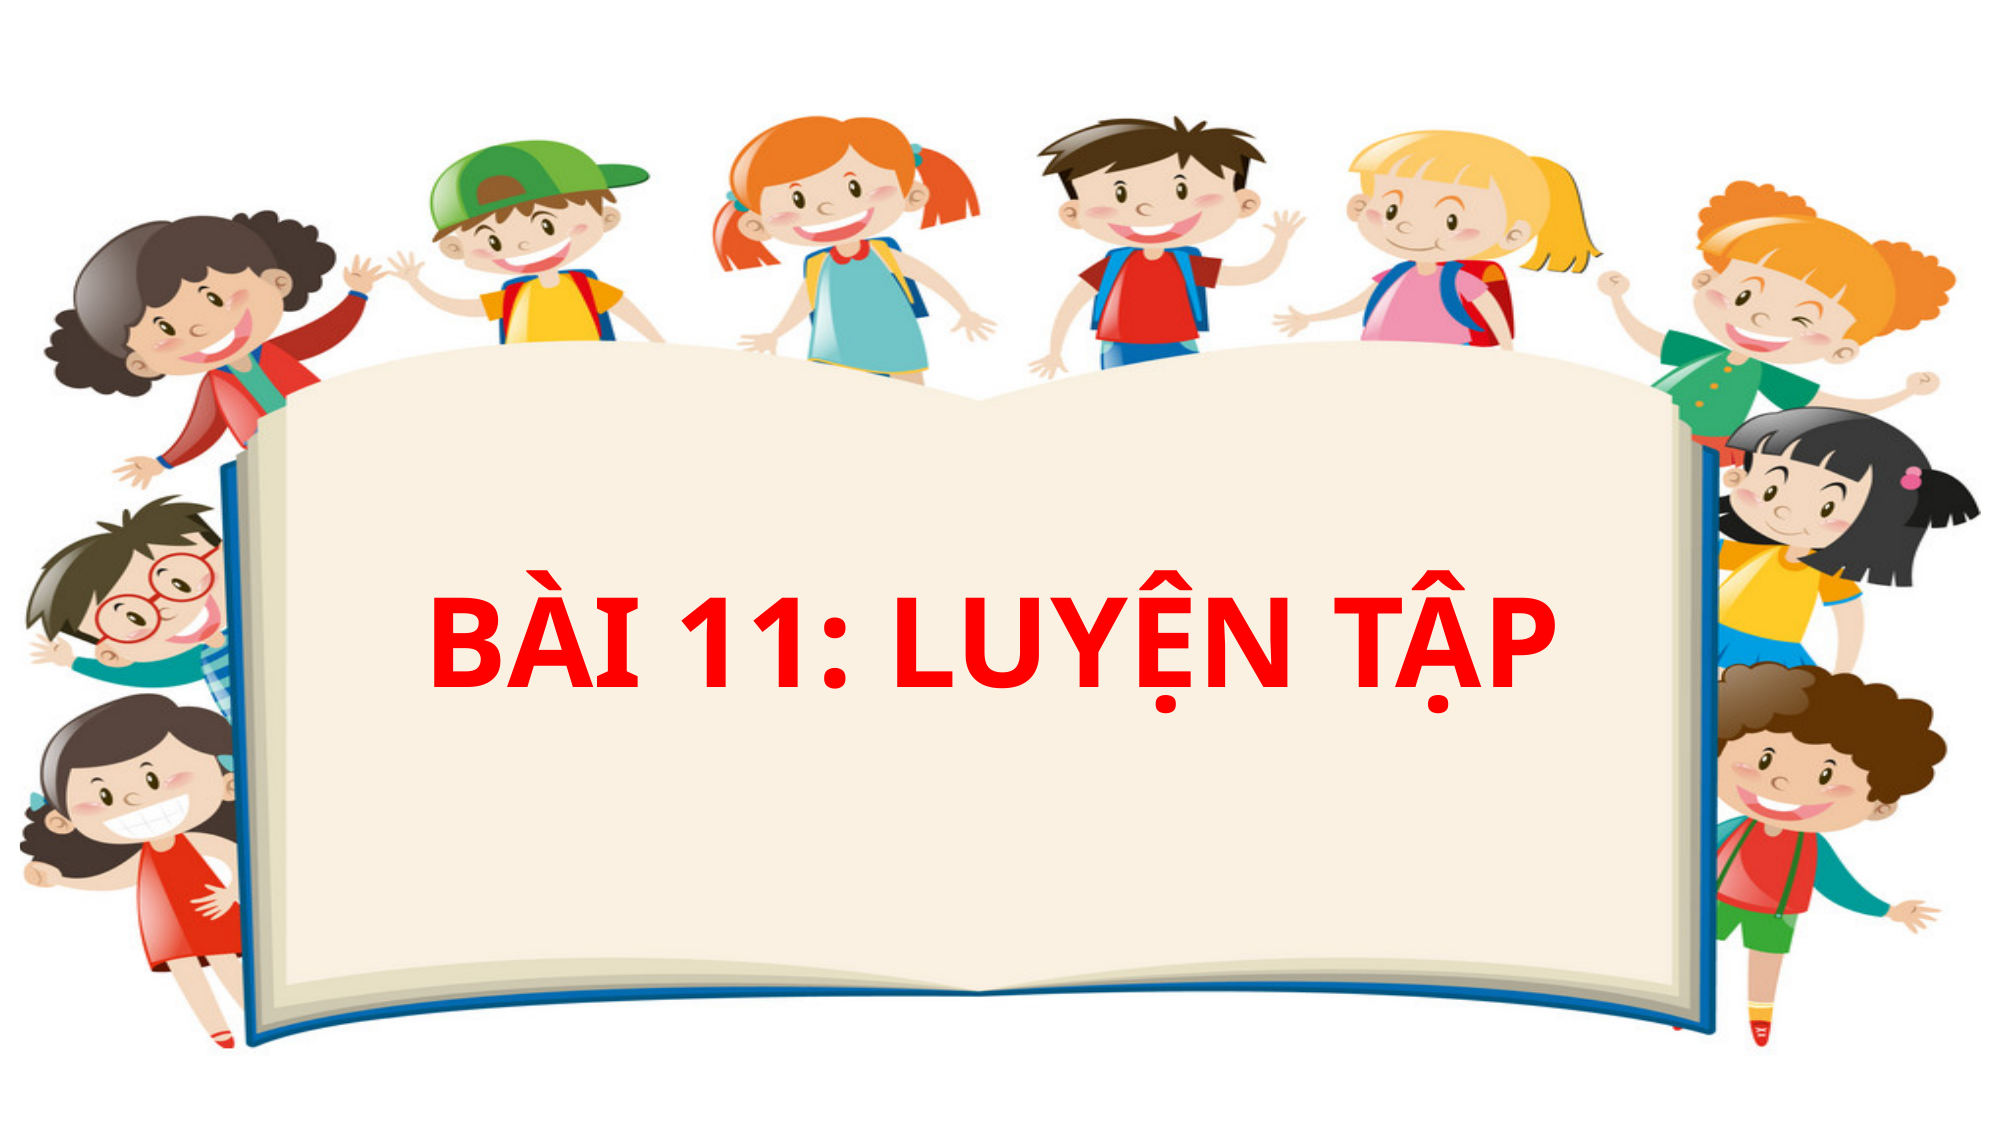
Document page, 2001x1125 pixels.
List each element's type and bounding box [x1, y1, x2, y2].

picture [19, 66, 1981, 1092]
